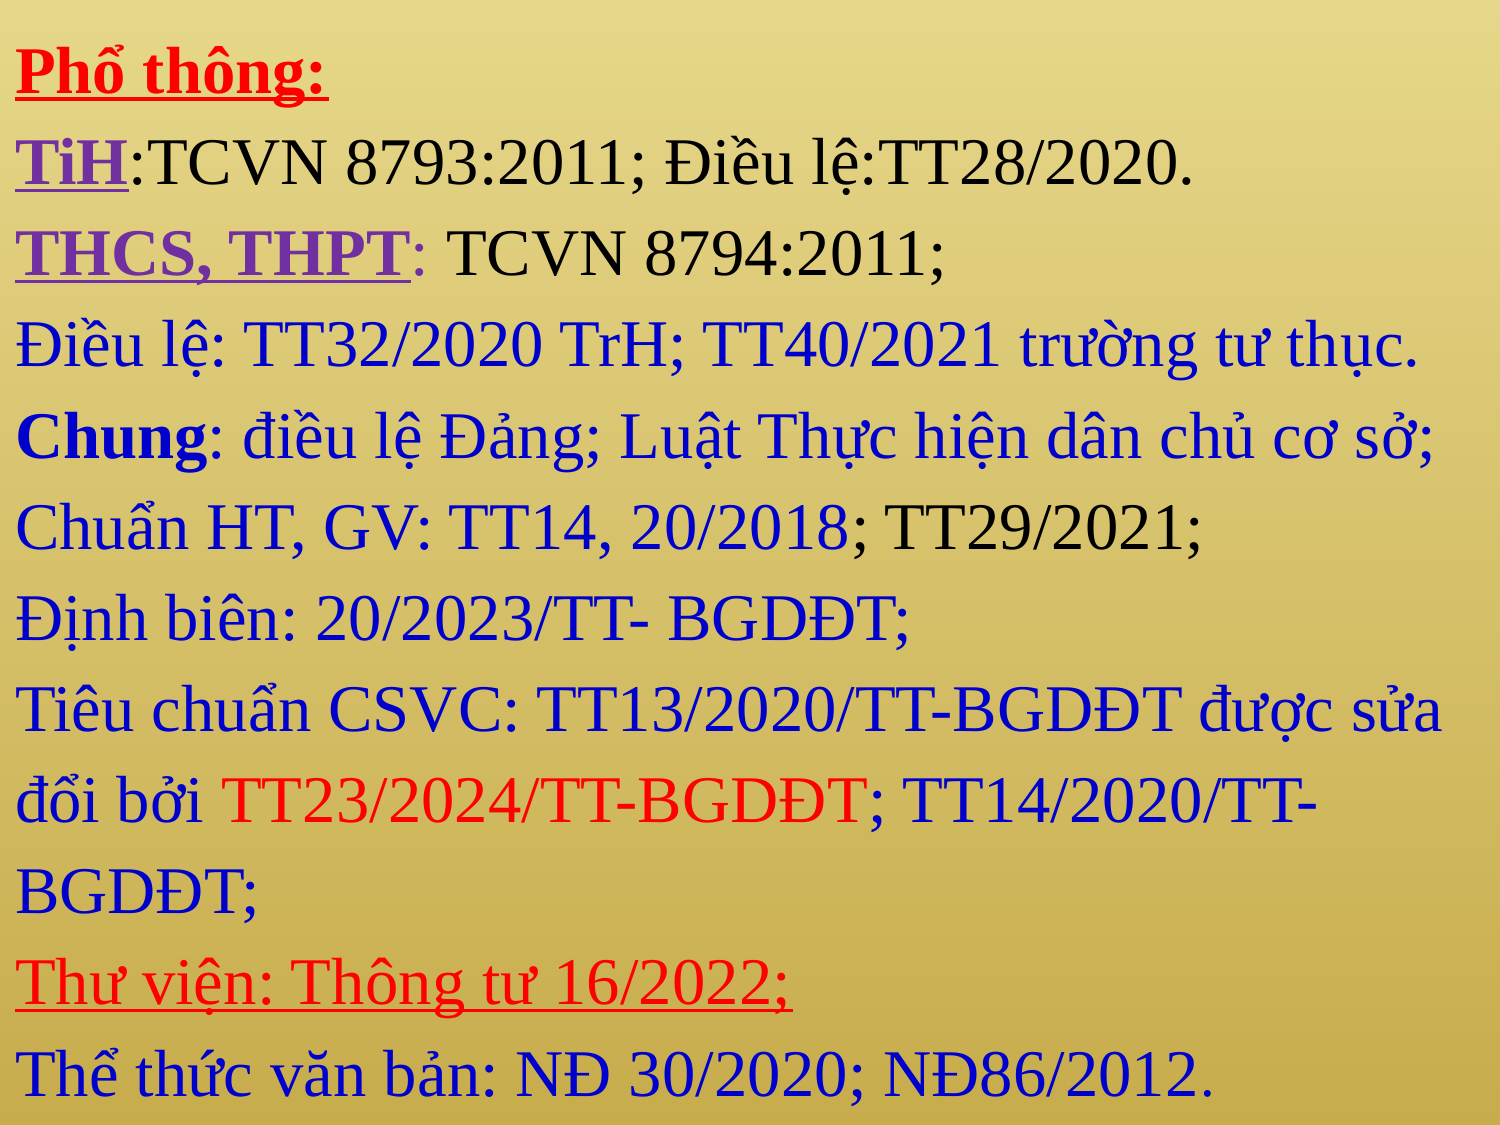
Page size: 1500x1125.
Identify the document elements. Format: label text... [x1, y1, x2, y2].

title Phổ thông: TiH:TCVN 8793:2011; Điều lệ:TT28/2020. THCS, THPT: TCVN 8794:2011; Điều lệ: TT32/2020 TrH; TT40/2021 trường tư thục. Chung: điều lệ Đảng; Luật Thực hiện dân chủ cơ sở; Chuẩn HT, GV: TT14, 20/2018; TT29/2021; Định biên: 20/2023/TT- BGDĐT; Tiêu chuẩn CSVC: TT13/2020/TT-BGDĐT được sửa đổi bởi TT23/2024/TT-BGDĐT; TT14/2020/TT-BGDĐT; Thư viện: Thông tư 16/2022; Thể thức văn bản: NĐ 30/2020; NĐ86/2012. [0, 0, 1500, 1125]
